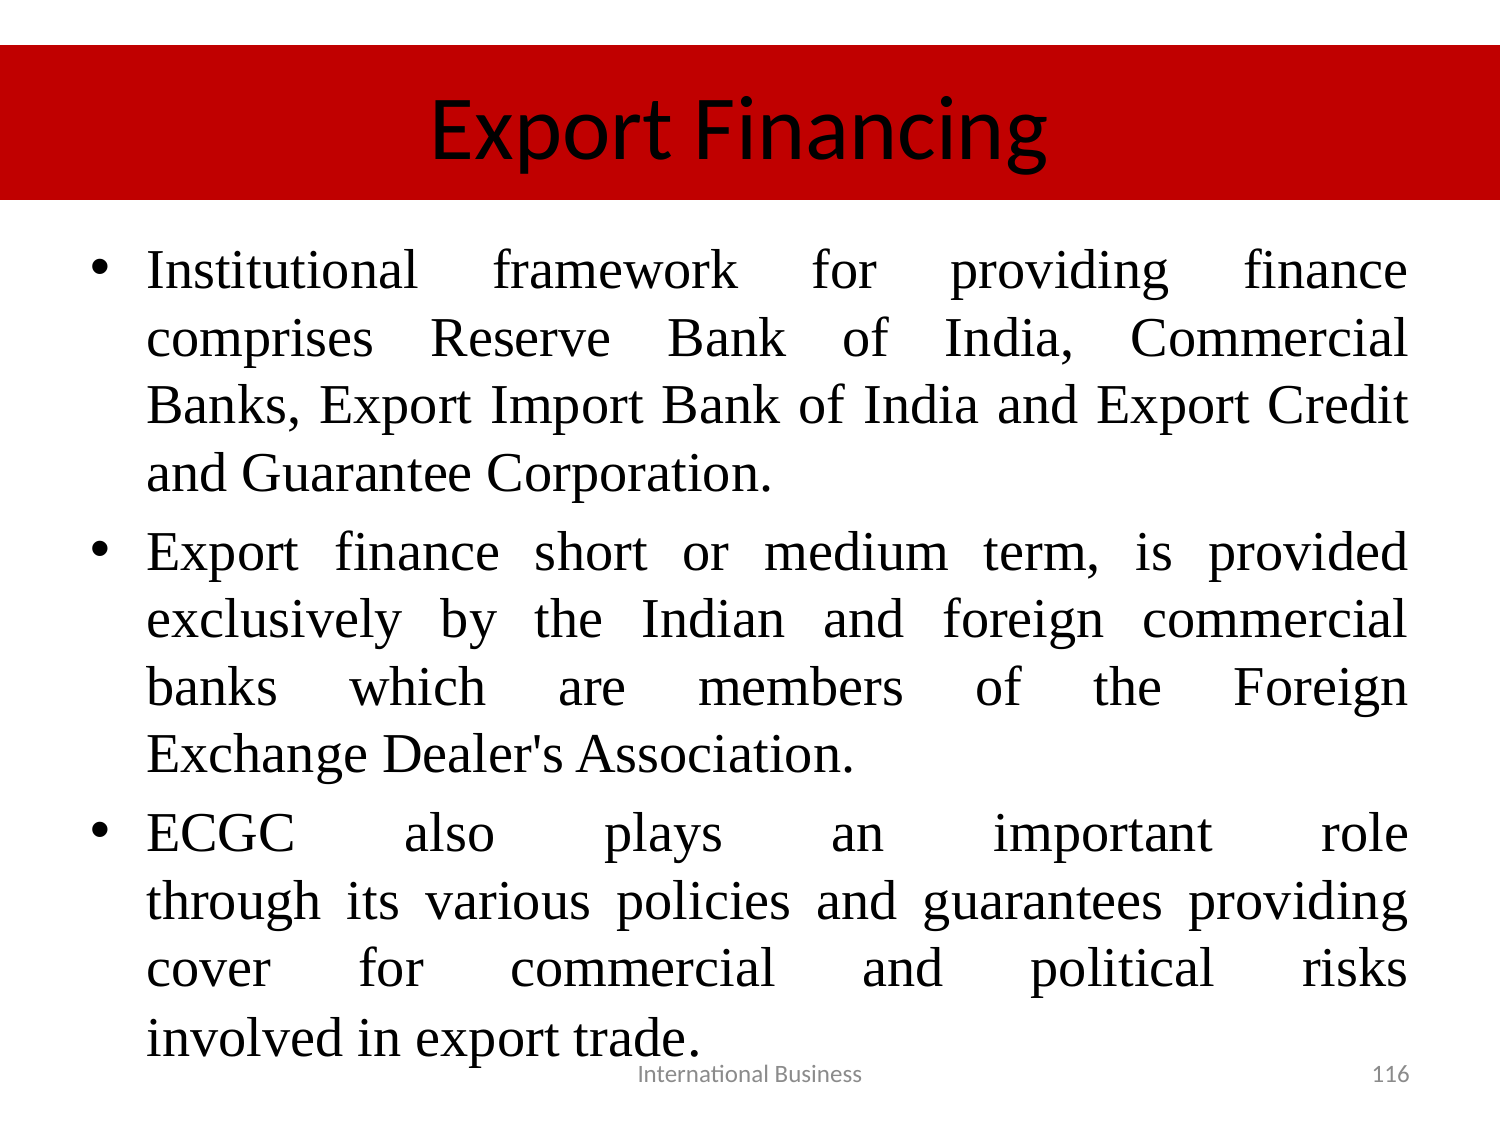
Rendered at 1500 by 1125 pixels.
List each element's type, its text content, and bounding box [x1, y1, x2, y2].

list Institutional framework for providing finance comprises Reserve Bank of India, Commercial Banks, Export Import Bank of India and Export Credit and Guarantee Corporation. Export finance short or medium term, is provided exclusively by the Indian and foreign commercial banks which are members of the Foreign Exchange Dealer's Association. ECGC also plays an important role through its various policies and guarantees providing cover for commercial and political risks involved in export trade. [75, 224, 1425, 1005]
footer International Business [512, 1042, 988, 1103]
title Export Financing [0, 45, 1500, 200]
slide_number 116 [1074, 1042, 1425, 1103]
